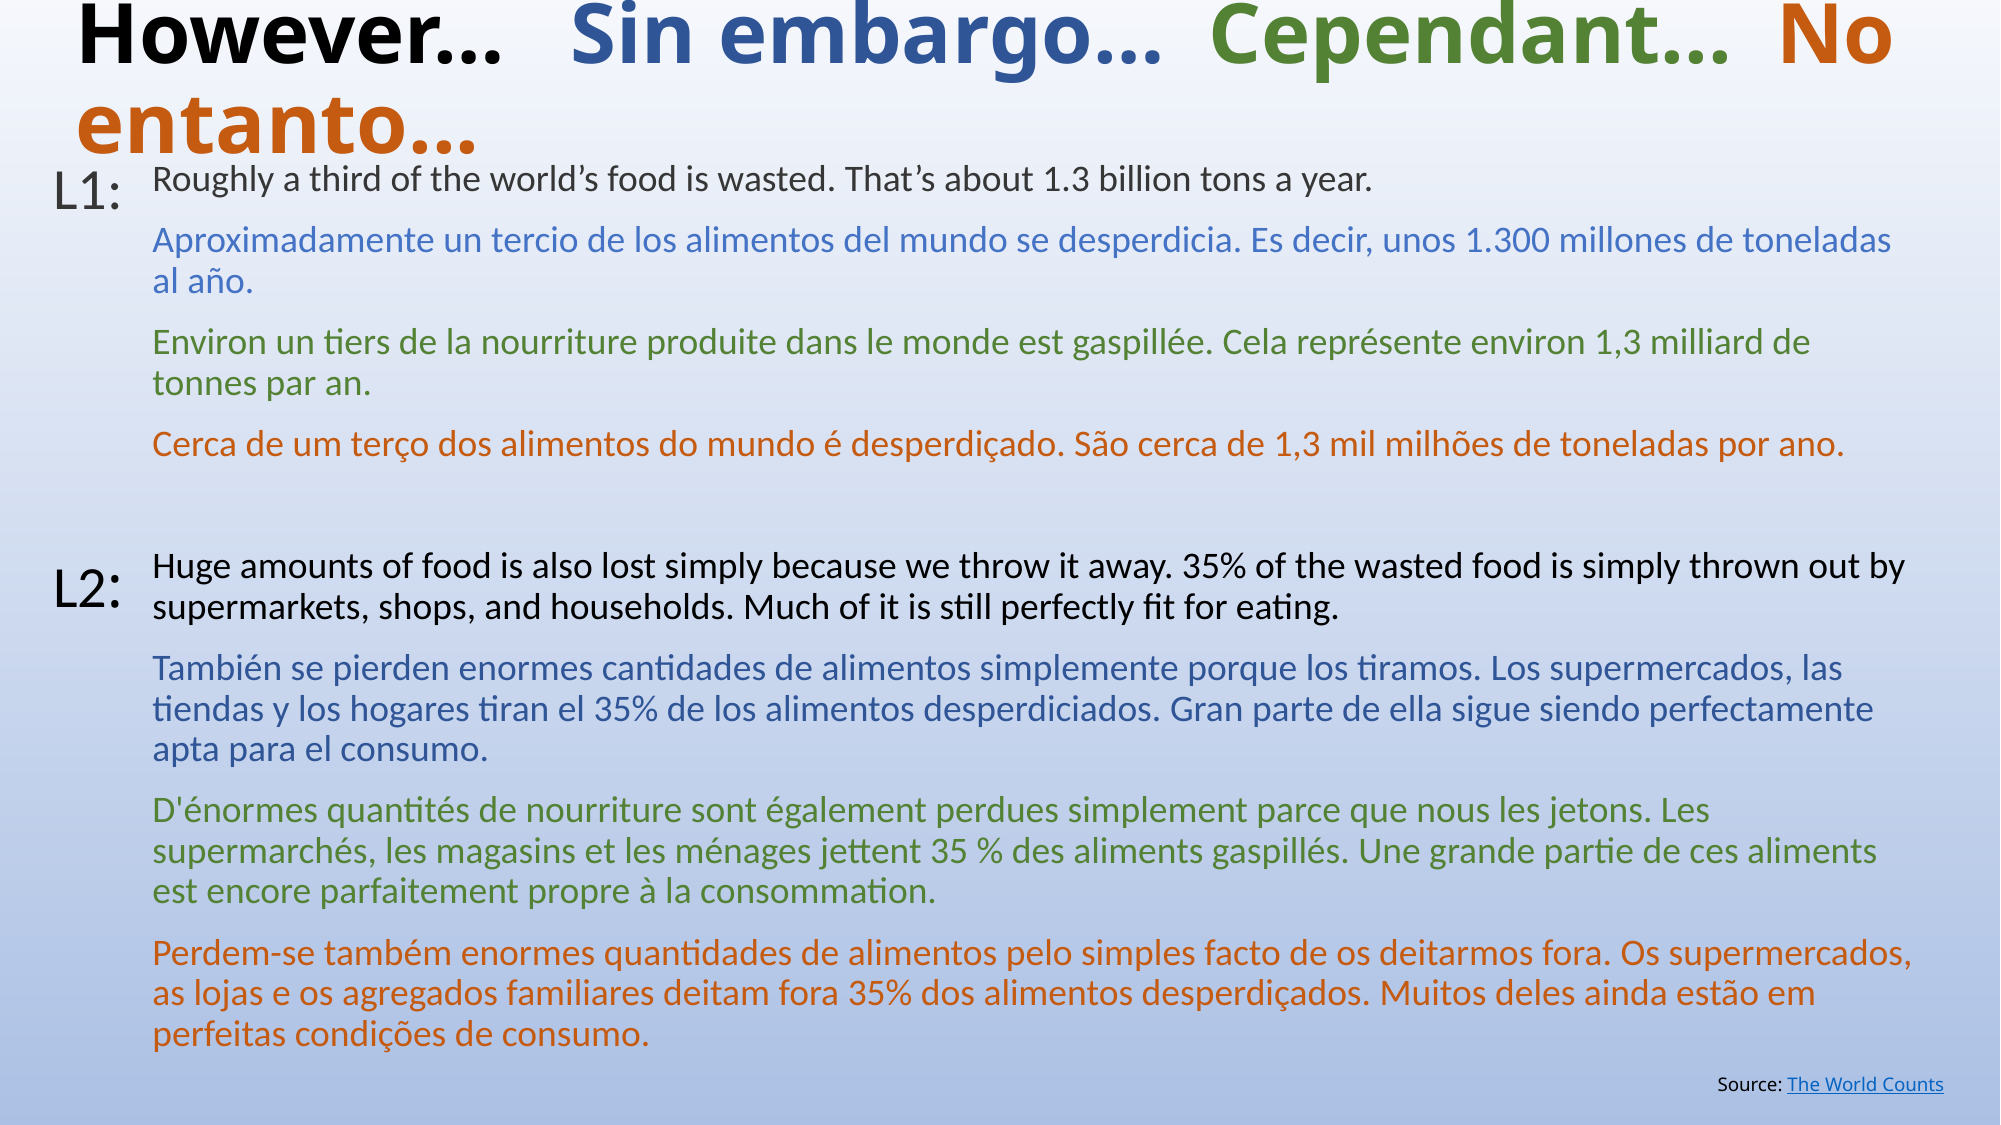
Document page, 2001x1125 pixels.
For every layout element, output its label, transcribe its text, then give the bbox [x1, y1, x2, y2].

list Roughly a third of the world’s food is wasted. That’s about 1.3 billion tons a year. Aproximadamente un tercio de los alimentos del mundo se desperdicia. Es decir, unos 1.300 millones de toneladas al año. Environ un tiers de la nourriture produite dans le monde est gaspillée. Cela représente environ 1,3 milliard de tonnes par an. Cerca de um terço dos alimentos do mundo é desperdiçado. São cerca de 1,3 mil milhões de toneladas por ano. Huge amounts of food is also lost simply because we throw it away. 35% of the wasted food is simply thrown out by supermarkets, shops, and households. Much of it is still perfectly fit for eating. También se pierden enormes cantidades de alimentos simplemente porque los tiramos. Los supermercados, las tiendas y los hogares tiran el 35% de los alimentos desperdiciados. Gran parte de ella sigue siendo perfectamente apta para el consumo. D'énormes quantités de nourriture sont également perdues simplement parce que nous les jetons. Les supermarchés, les magasins et les ménages jettent 35 % des aliments gaspillés. Une grande partie de ces aliments est encore parfaitement propre à la consommation. Perdem-se também enormes quantidades de alimentos pelo simples facto de os deitarmos fora. Os supermercados, as lojas e os agregados familiares deitam fora 35% dos alimentos desperdiçados. Muitos deles ainda estão em perfeitas condições de consumo. [144, 151, 1940, 1008]
text_box L1: L2: [38, 151, 144, 1027]
title However… Sin embargo… Cependant... No entanto... [60, 0, 1940, 151]
text_box Source: The World Counts [233, 1065, 1959, 1104]
